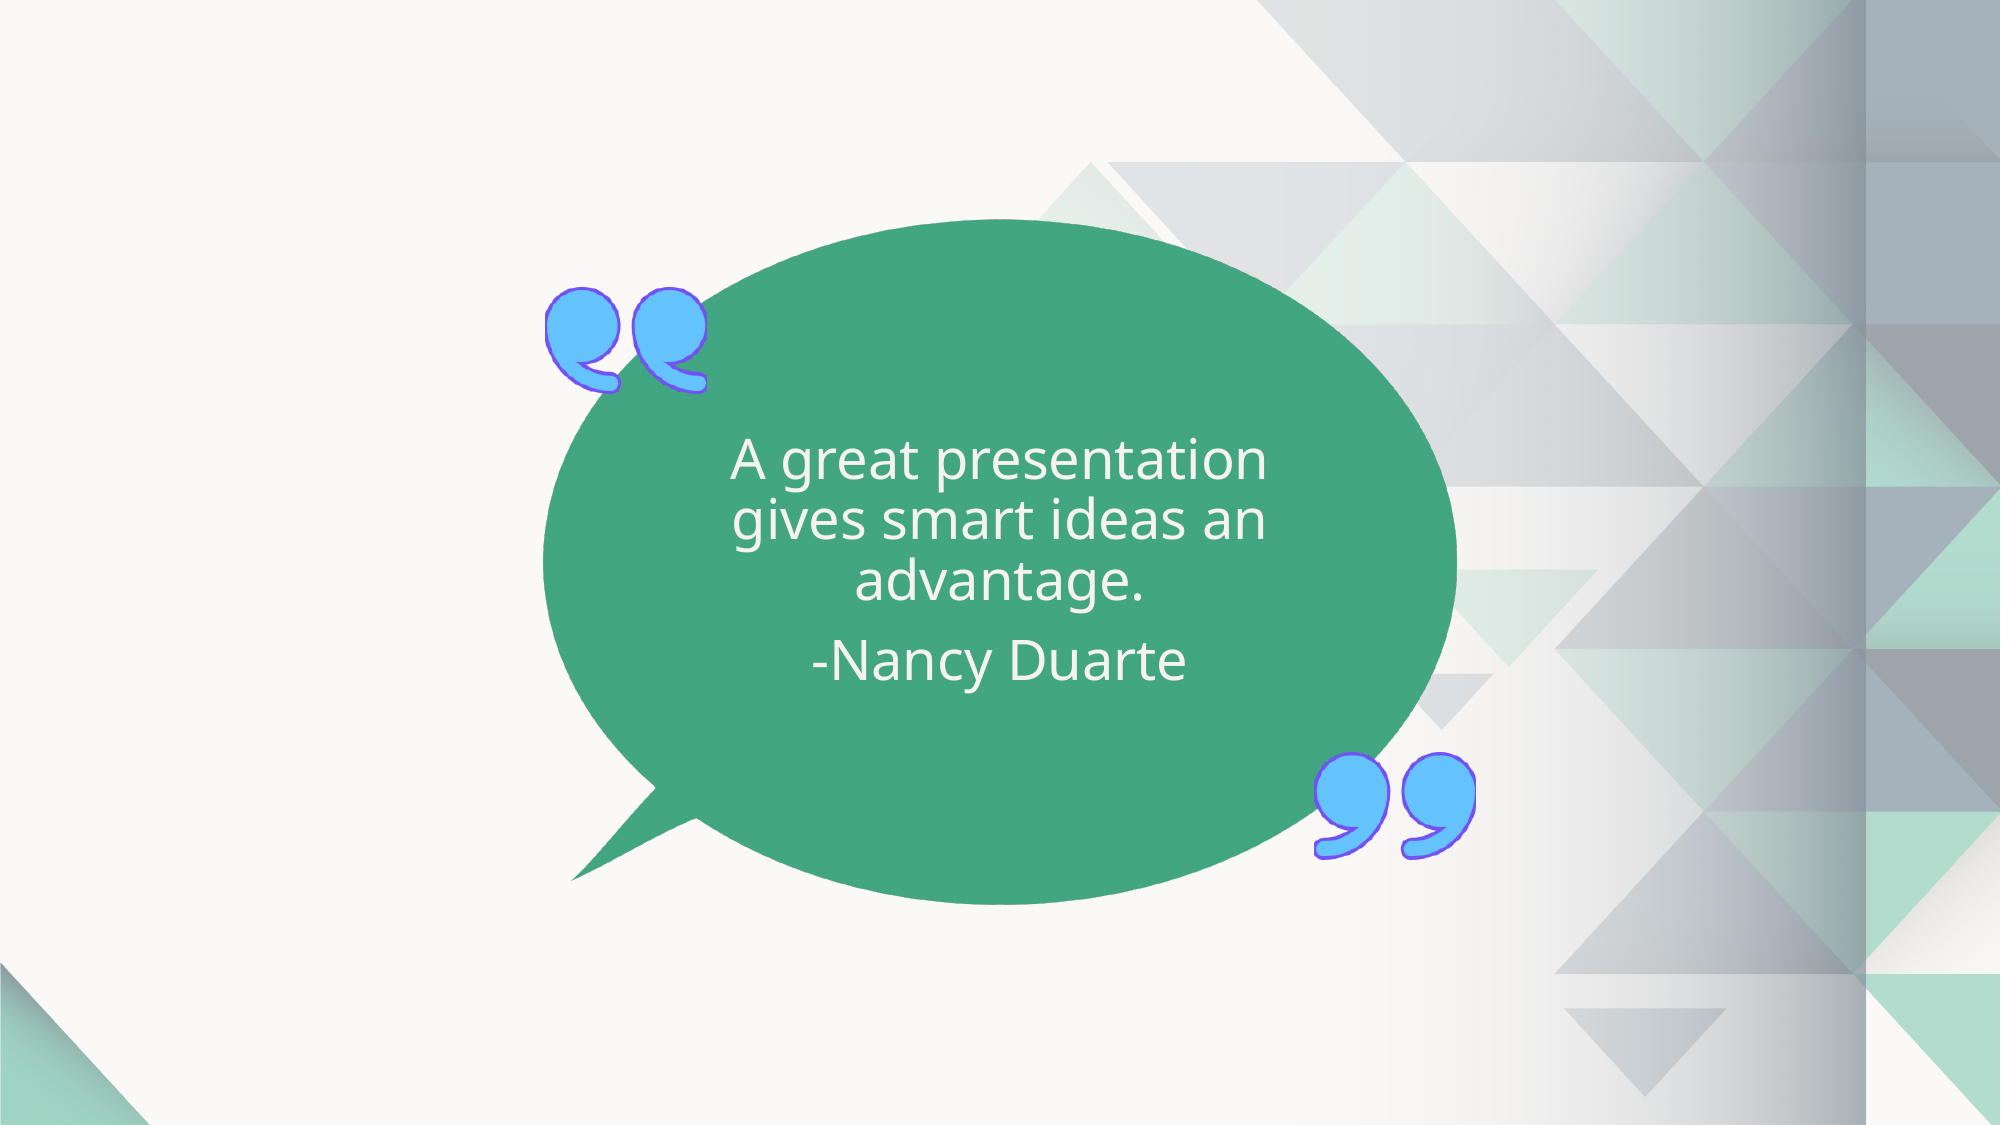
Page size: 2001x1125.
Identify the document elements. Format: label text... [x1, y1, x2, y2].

picture [543, 219, 1476, 905]
list A great presentation gives smart ideas an advantage. -Nancy Duarte [703, 398, 1297, 725]
